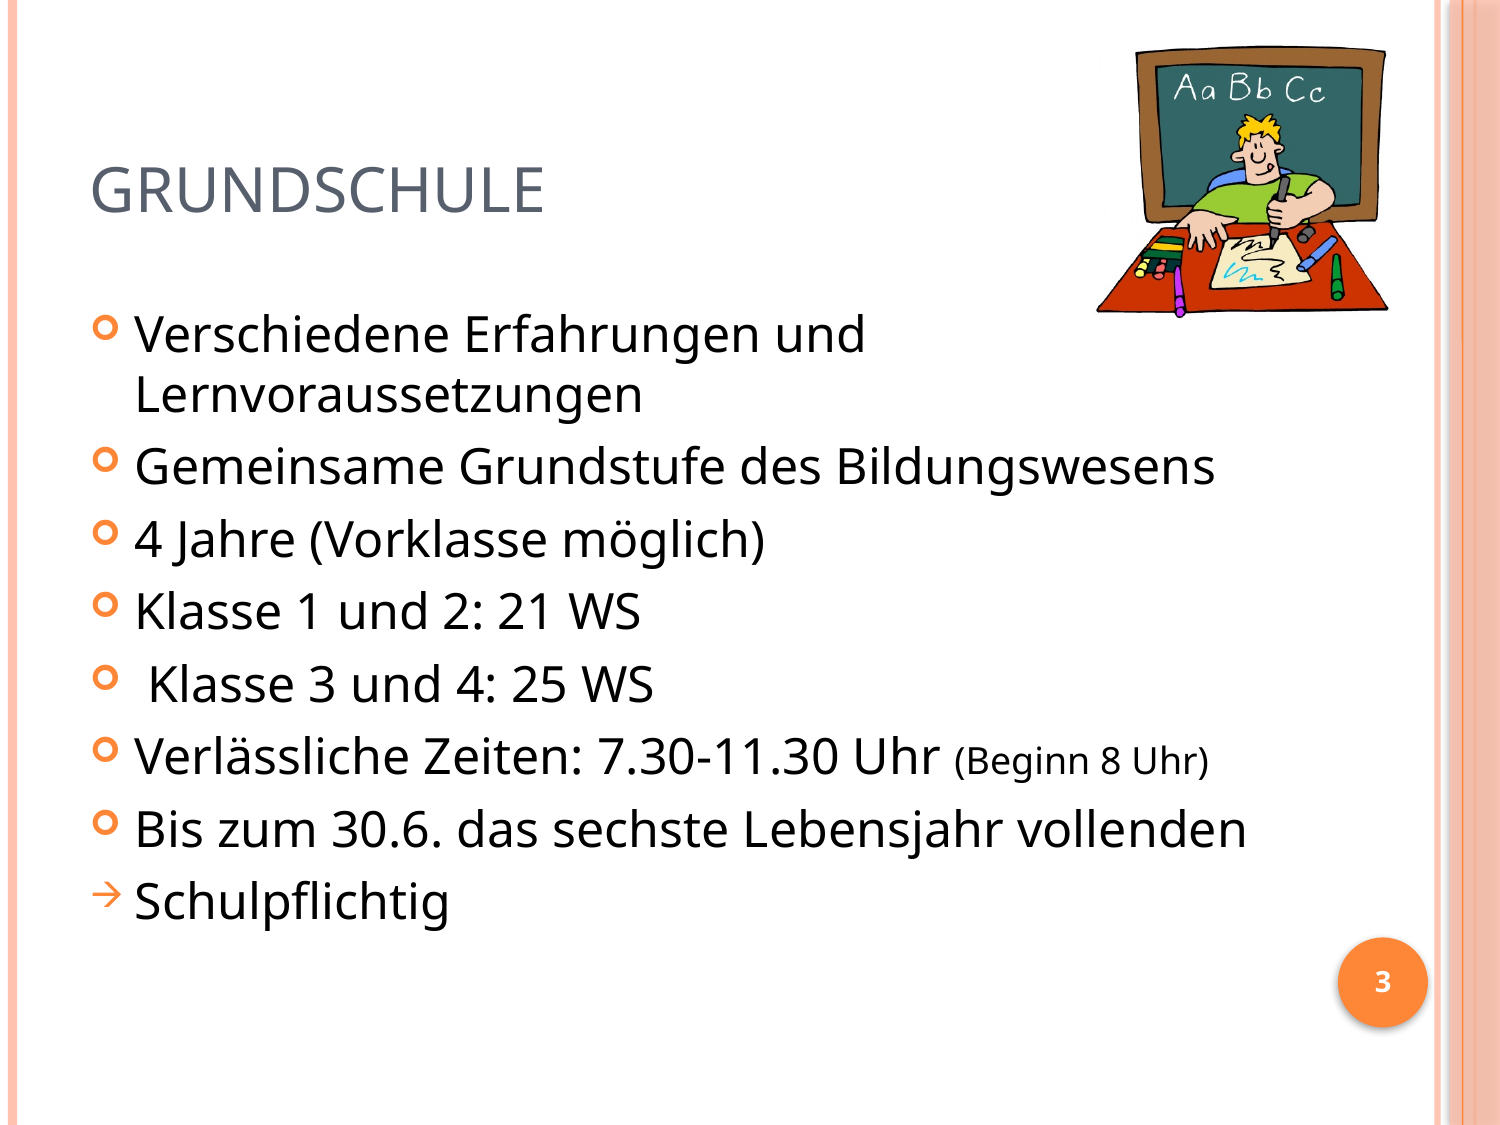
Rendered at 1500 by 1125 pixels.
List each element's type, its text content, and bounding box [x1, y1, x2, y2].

picture [1091, 42, 1391, 323]
title Grundschule [75, 45, 1087, 233]
list Verschiedene Erfahrungen und Lernvoraussetzungen Gemeinsame Grundstufe des Bildungswesens 4 Jahre (Vorklasse möglich) Klasse 1 und 2: 21 WS Klasse 3 und 4: 25 WS Verlässliche Zeiten: 7.30-11.30 Uhr (Beginn 8 Uhr) Bis zum 30.6. das sechste Lebensjahr vollenden Schulpflichtig [75, 294, 1300, 1095]
slide_number 3 [1333, 940, 1434, 1027]
